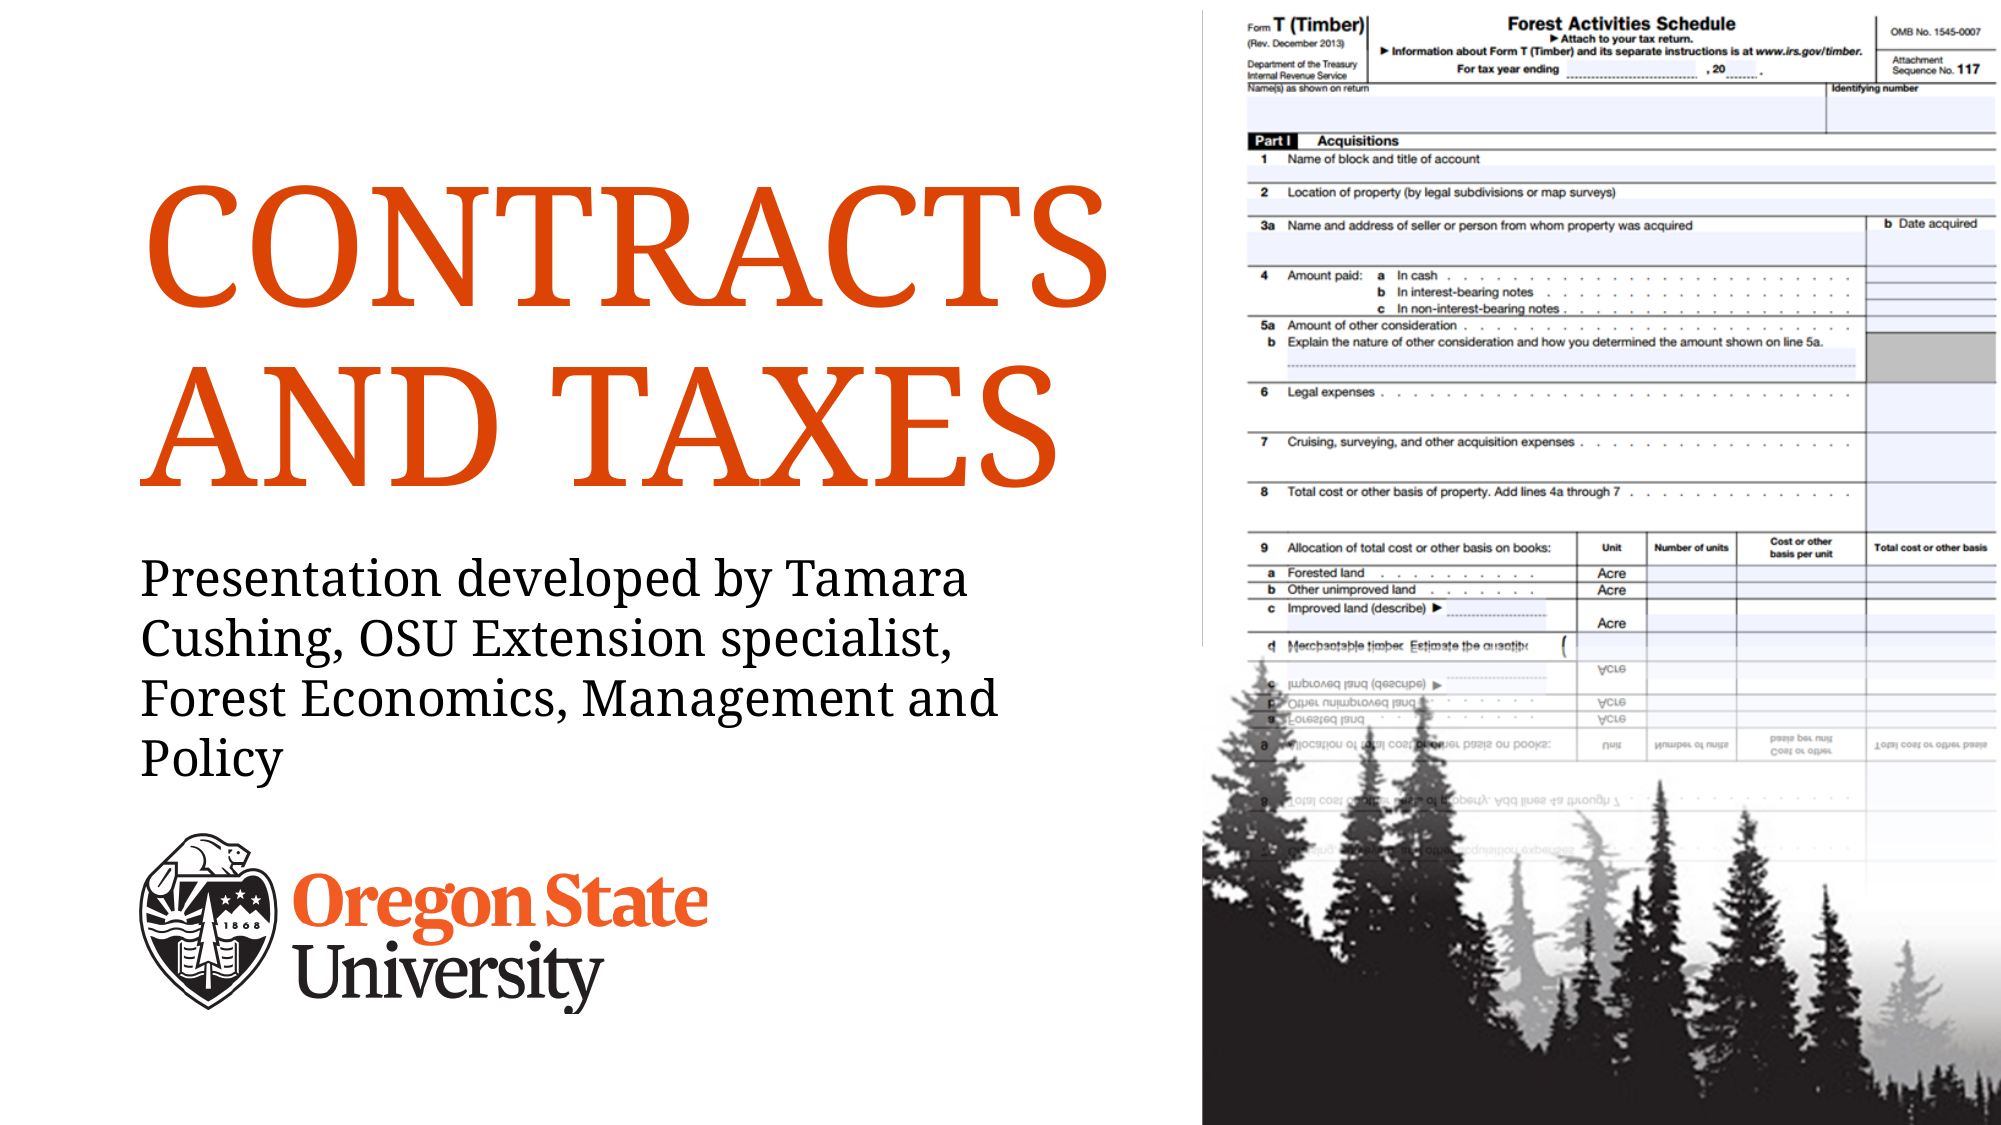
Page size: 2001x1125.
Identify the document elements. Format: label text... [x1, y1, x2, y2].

text_box [112, 849, 750, 1125]
picture [137, 831, 708, 1014]
title Contracts and Taxes [140, 162, 1199, 734]
picture [1199, 10, 2001, 1125]
subtitle Presentation developed by Tamara Cushing, OSU Extension specialist, Forest Economics, Management and Policy [140, 546, 1129, 734]
